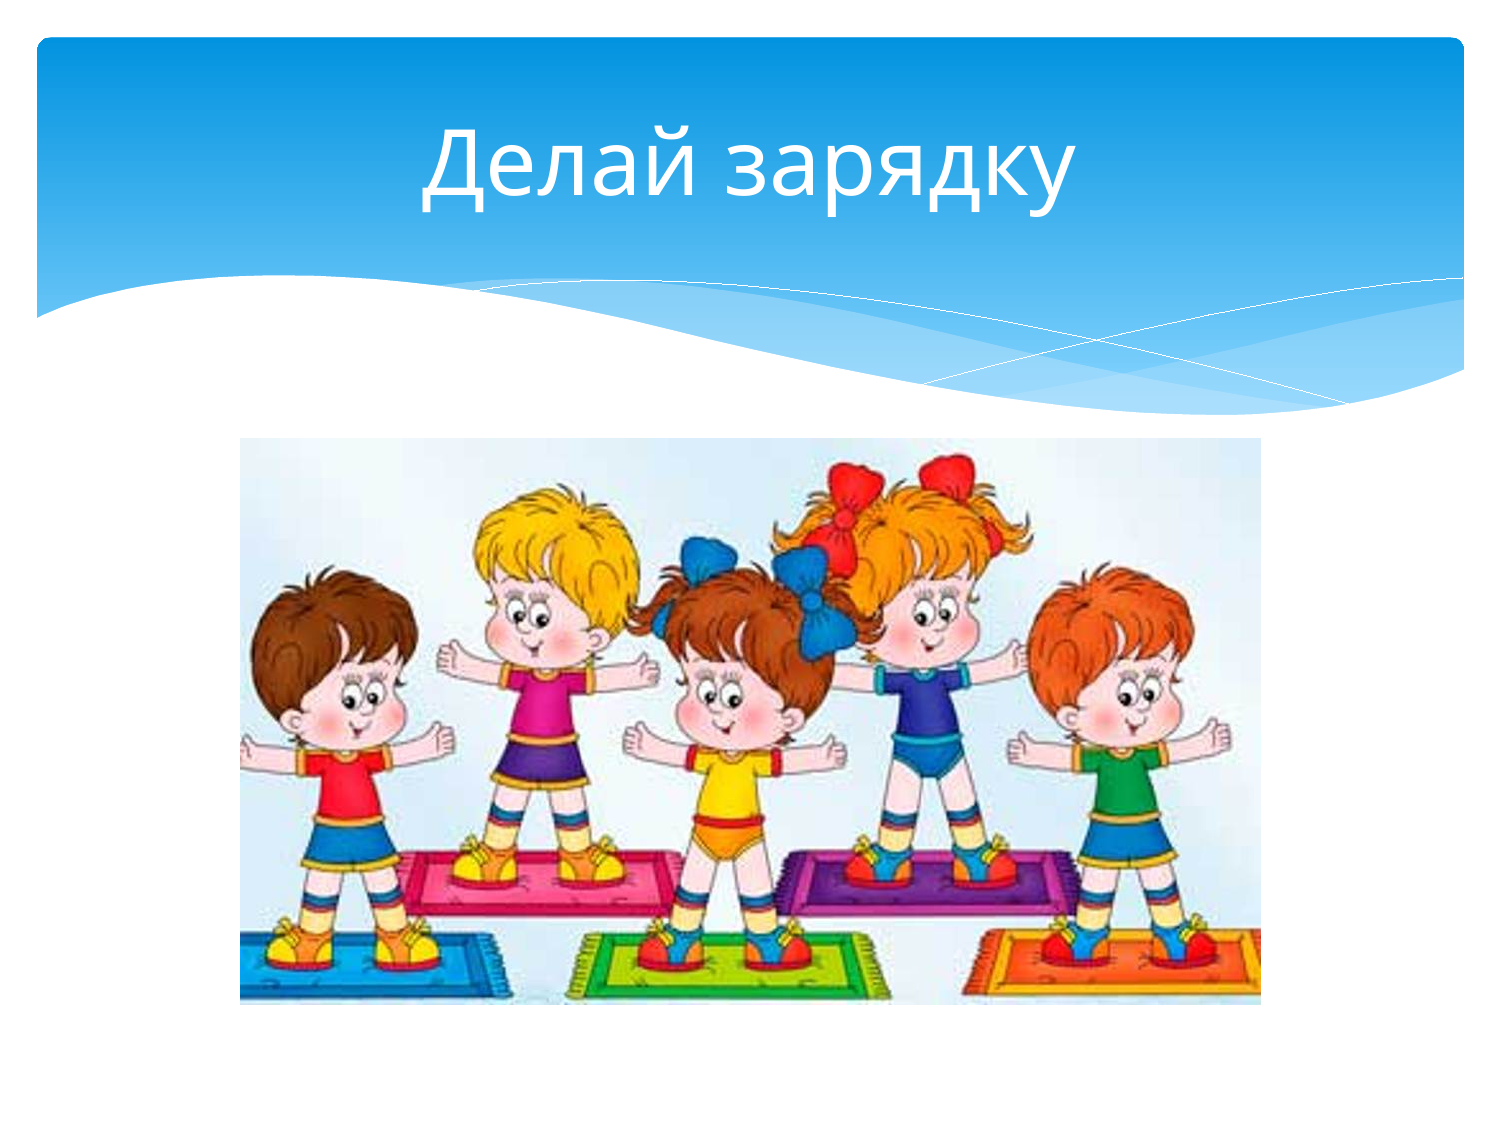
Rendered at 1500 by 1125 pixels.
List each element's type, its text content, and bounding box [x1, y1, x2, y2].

title Делай зарядку [75, 55, 1425, 261]
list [240, 438, 1262, 1006]
